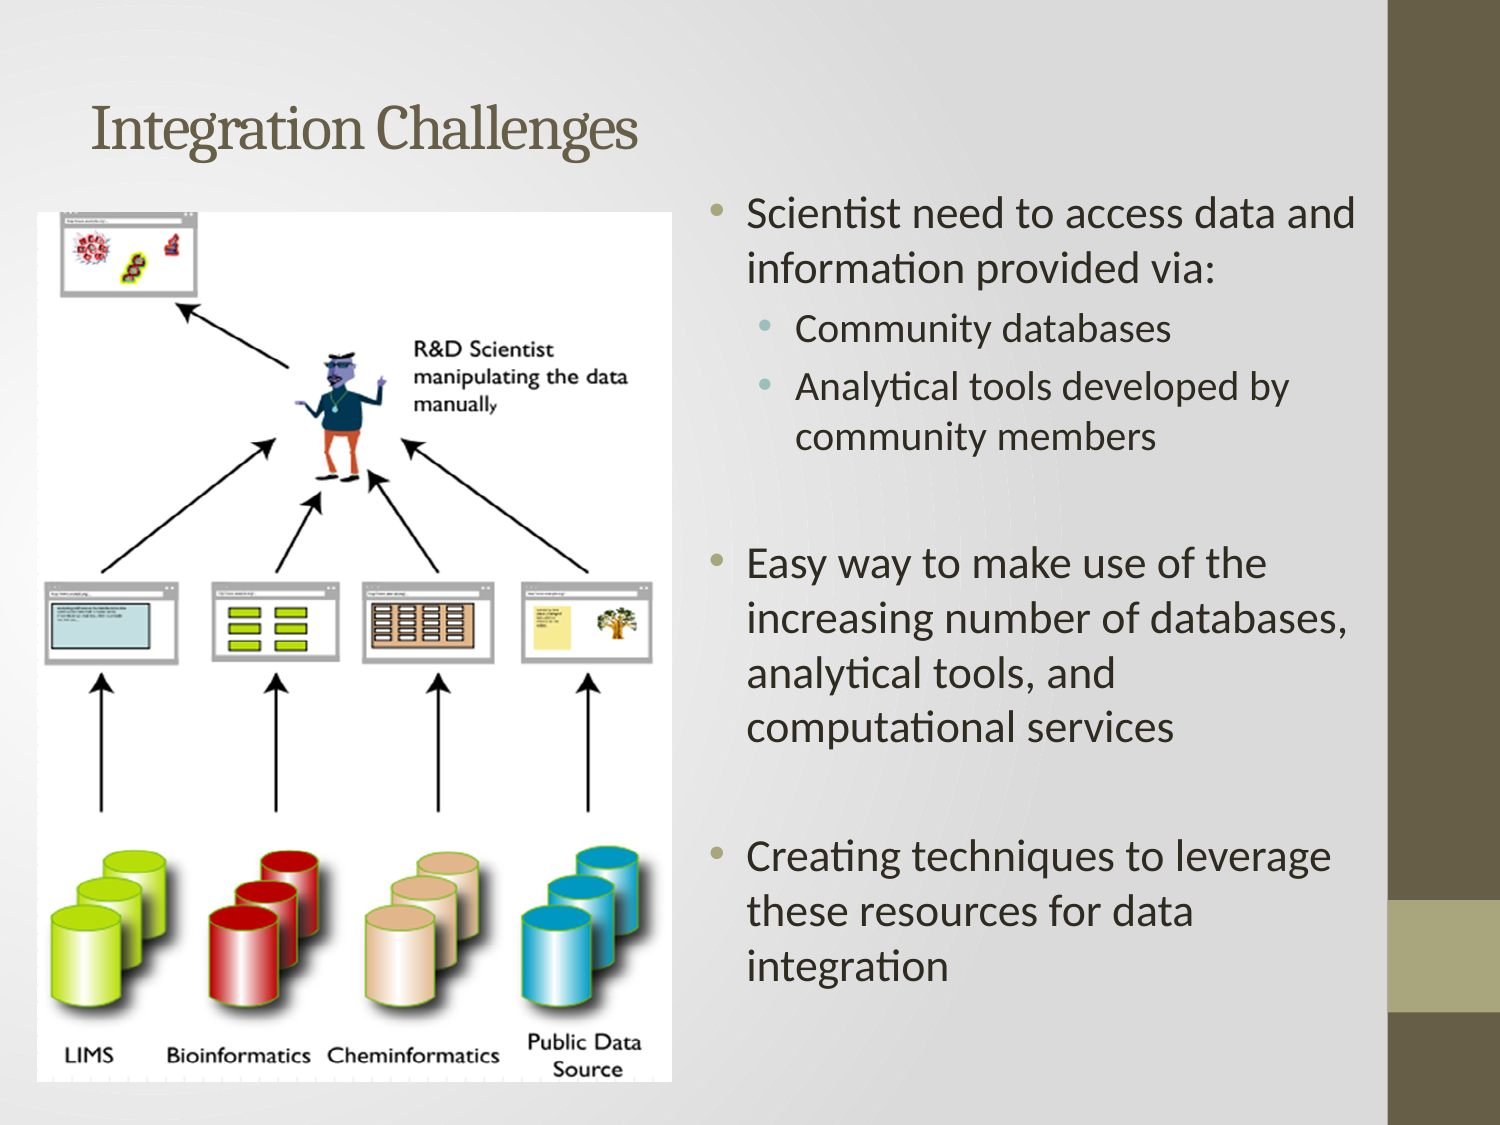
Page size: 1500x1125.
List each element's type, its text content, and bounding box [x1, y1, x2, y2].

picture [36, 211, 673, 1083]
title Integration Challenges [75, 75, 1450, 263]
list Scientist need to access data and information provided via: Community databases Analytical tools developed by community members Easy way to make use of the increasing number of databases, analytical tools, and computational services Creating techniques to leverage these resources for data integration [675, 174, 1388, 1075]
